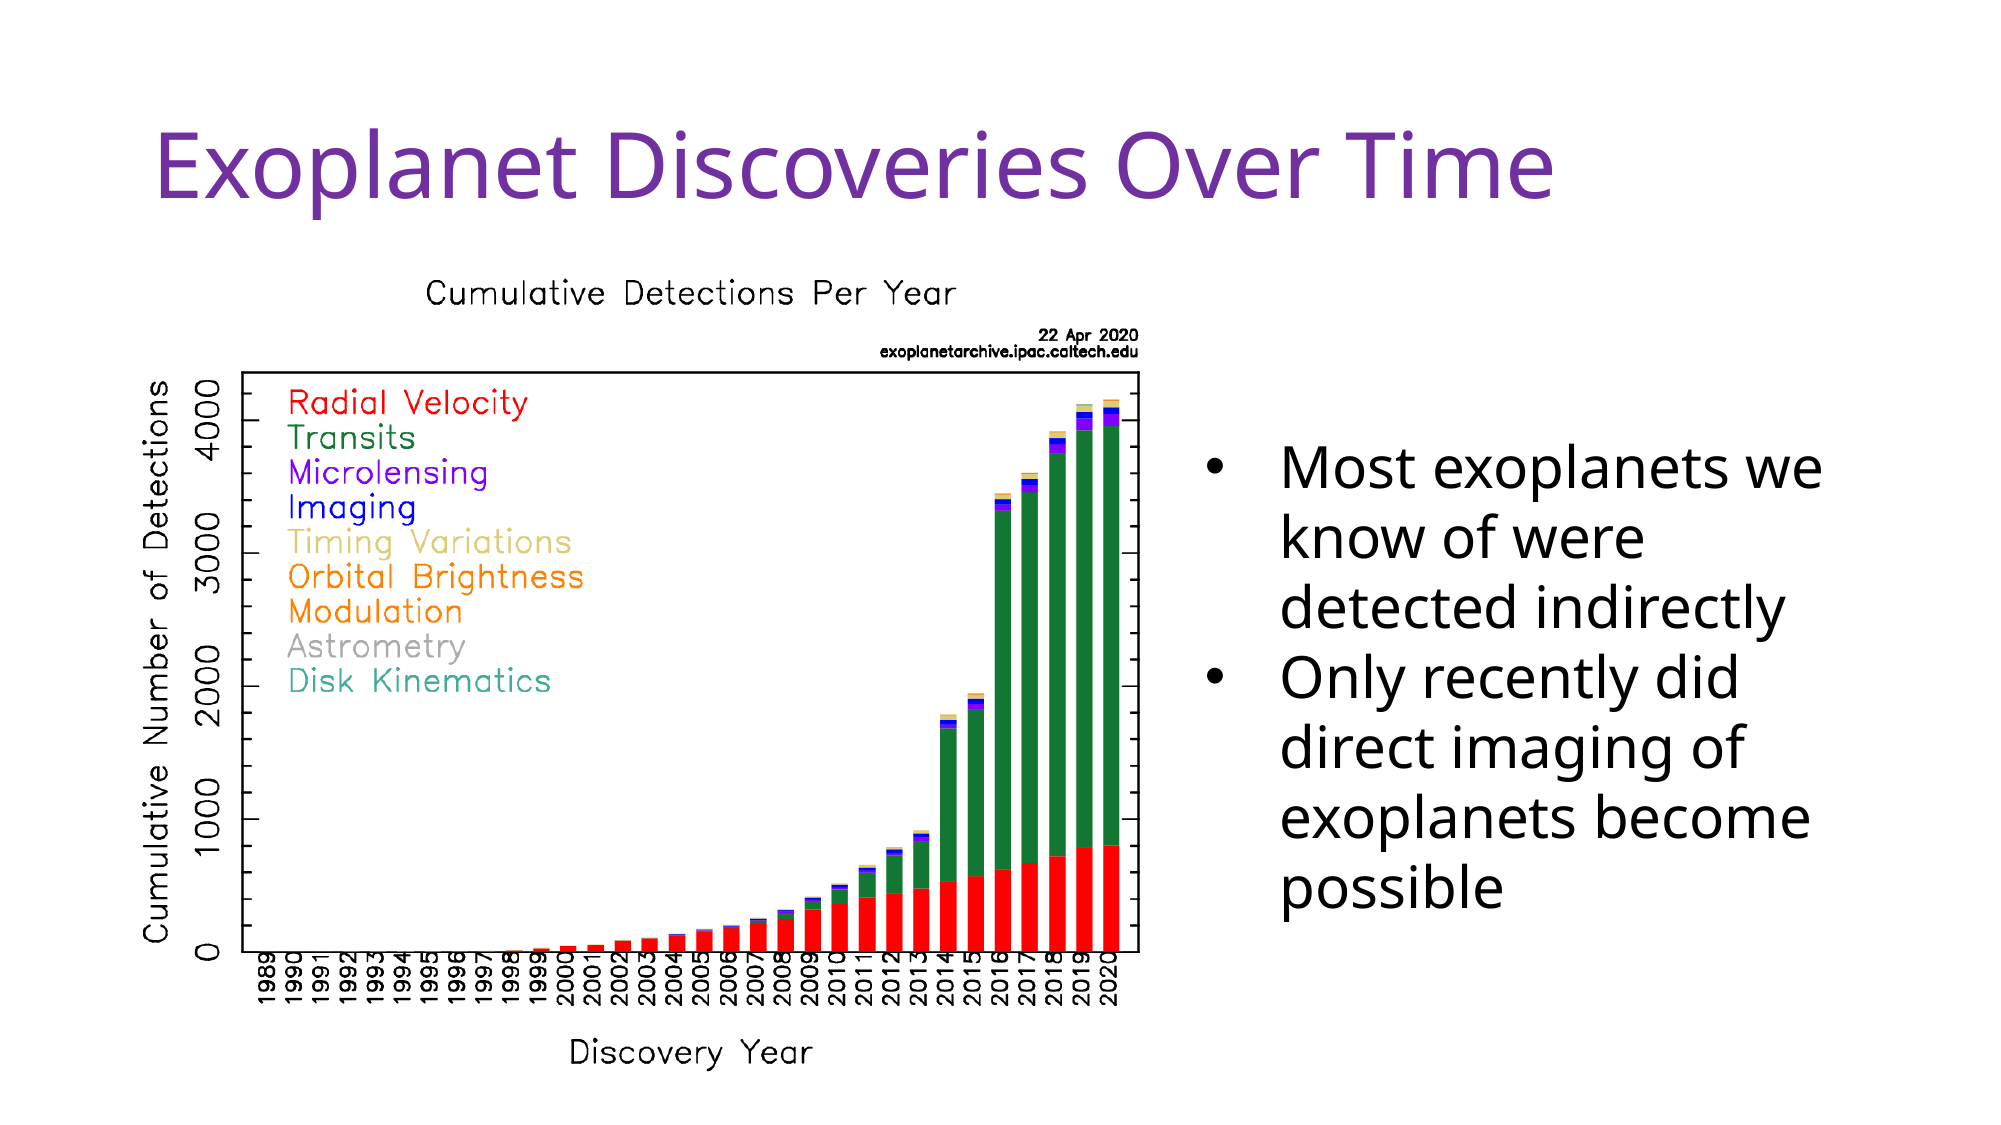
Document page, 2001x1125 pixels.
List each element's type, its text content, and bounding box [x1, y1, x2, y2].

text_box Most exoplanets we know of were detected indirectly Only recently did direct imaging of exoplanets become possible [1189, 422, 1863, 928]
title Exoplanet Discoveries Over Time [137, 59, 1863, 278]
picture [137, 277, 1182, 1072]
